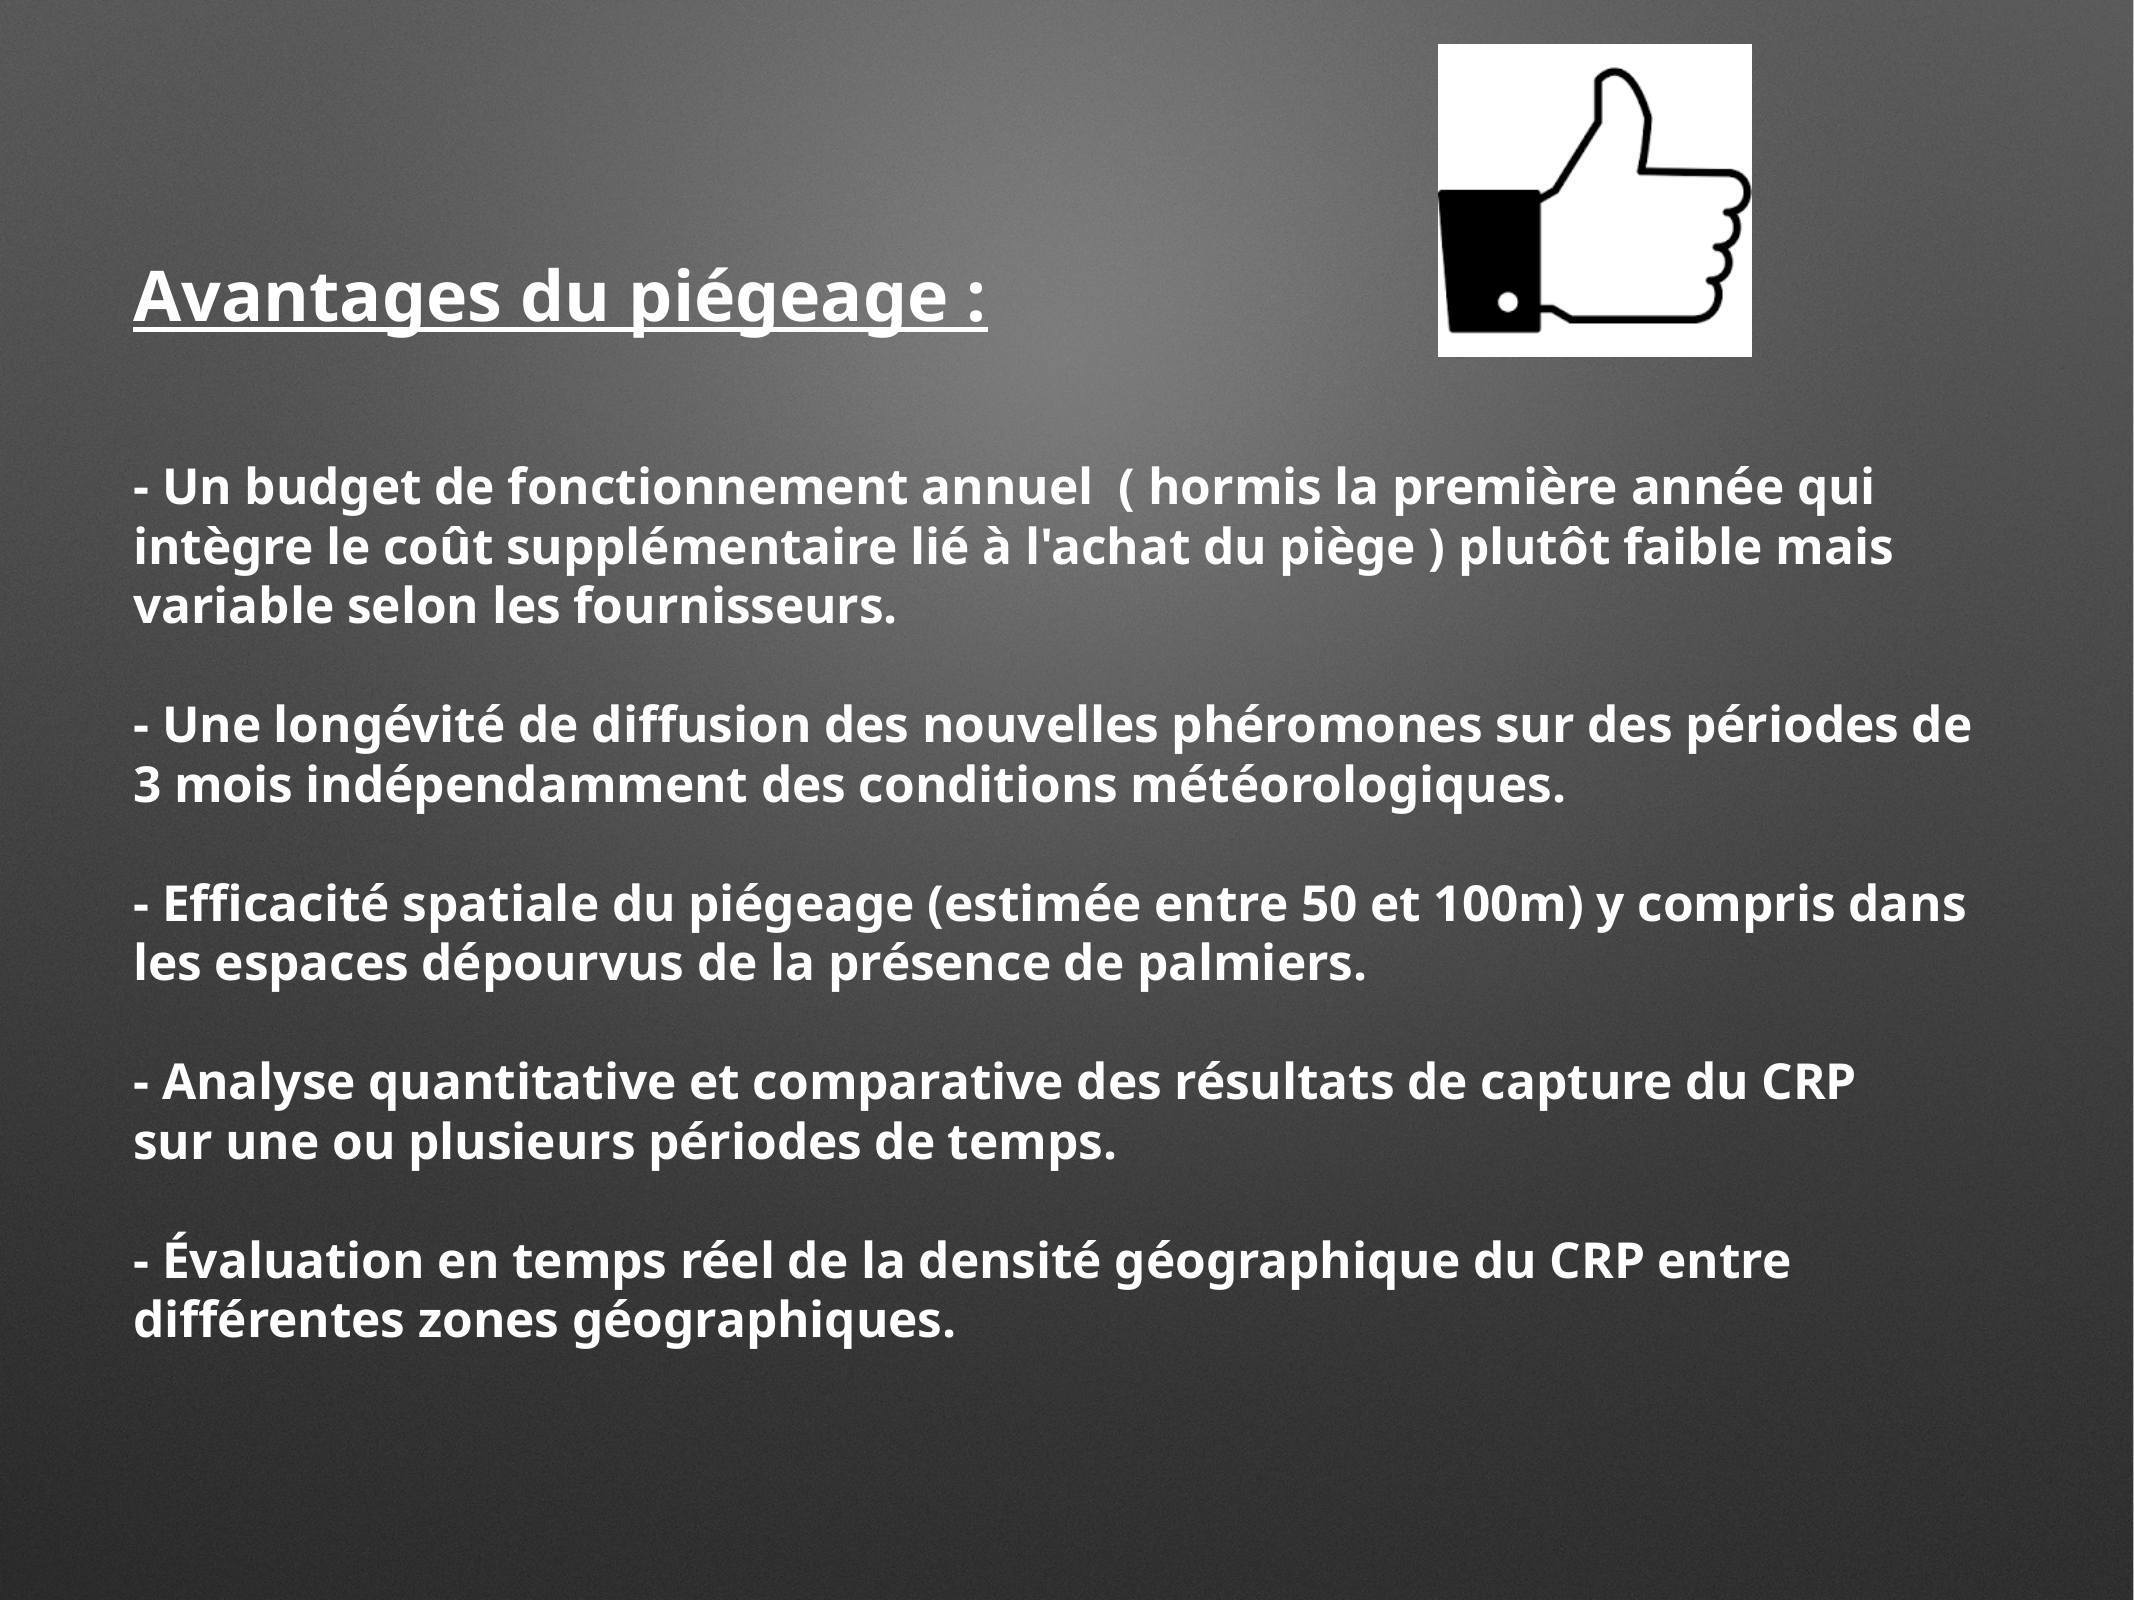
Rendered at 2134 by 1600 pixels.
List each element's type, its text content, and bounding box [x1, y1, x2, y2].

picture [0, 0, 2134, 1600]
list Avantages du piégeage : - Un budget de fonctionnement annuel ( hormis la première année qui intègre le coût supplémentaire lié à l'achat du piège ) plutôt faible mais variable selon les fournisseurs. - Une longévité de diffusion des nouvelles phéromones sur des périodes de 3 mois indépendamment des conditions météorologiques. - Efficacité spatiale du piégeage (estimée entre 50 et 100m) y compris dans les espaces dépourvus de la présence de palmiers. - Analyse quantitative et comparative des résultats de capture du CRP sur une ou plusieurs périodes de temps. - Évaluation en temps réel de la densité géographique du CRP entre différentes zones géographiques. [124, 157, 2009, 1443]
